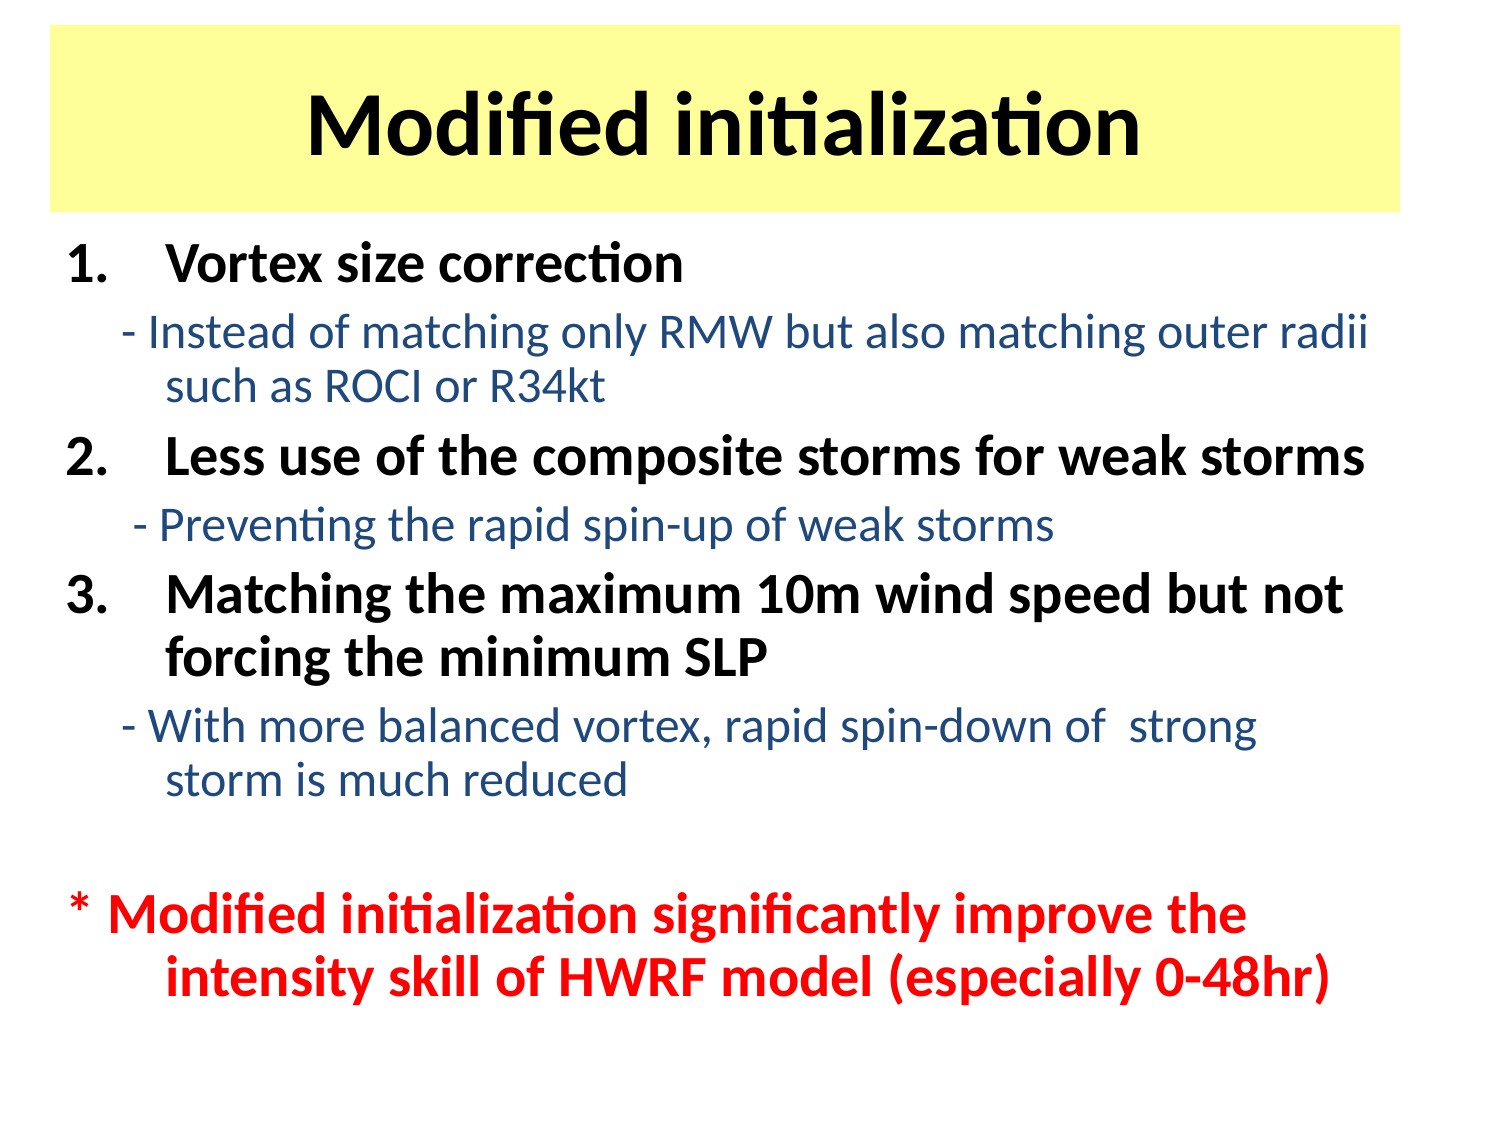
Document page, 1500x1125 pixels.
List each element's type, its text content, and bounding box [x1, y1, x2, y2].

list Vortex size correction - Instead of matching only RMW but also matching outer radii such as ROCI or R34kt Less use of the composite storms for weak storms - Preventing the rapid spin-up of weak storms Matching the maximum 10m wind speed but not forcing the minimum SLP - With more balanced vortex, rapid spin-down of strong storm is much reduced * Modified initialization significantly improve the intensity skill of HWRF model (especially 0-48hr) [49, 224, 1401, 1051]
title Modified initialization [49, 24, 1401, 213]
